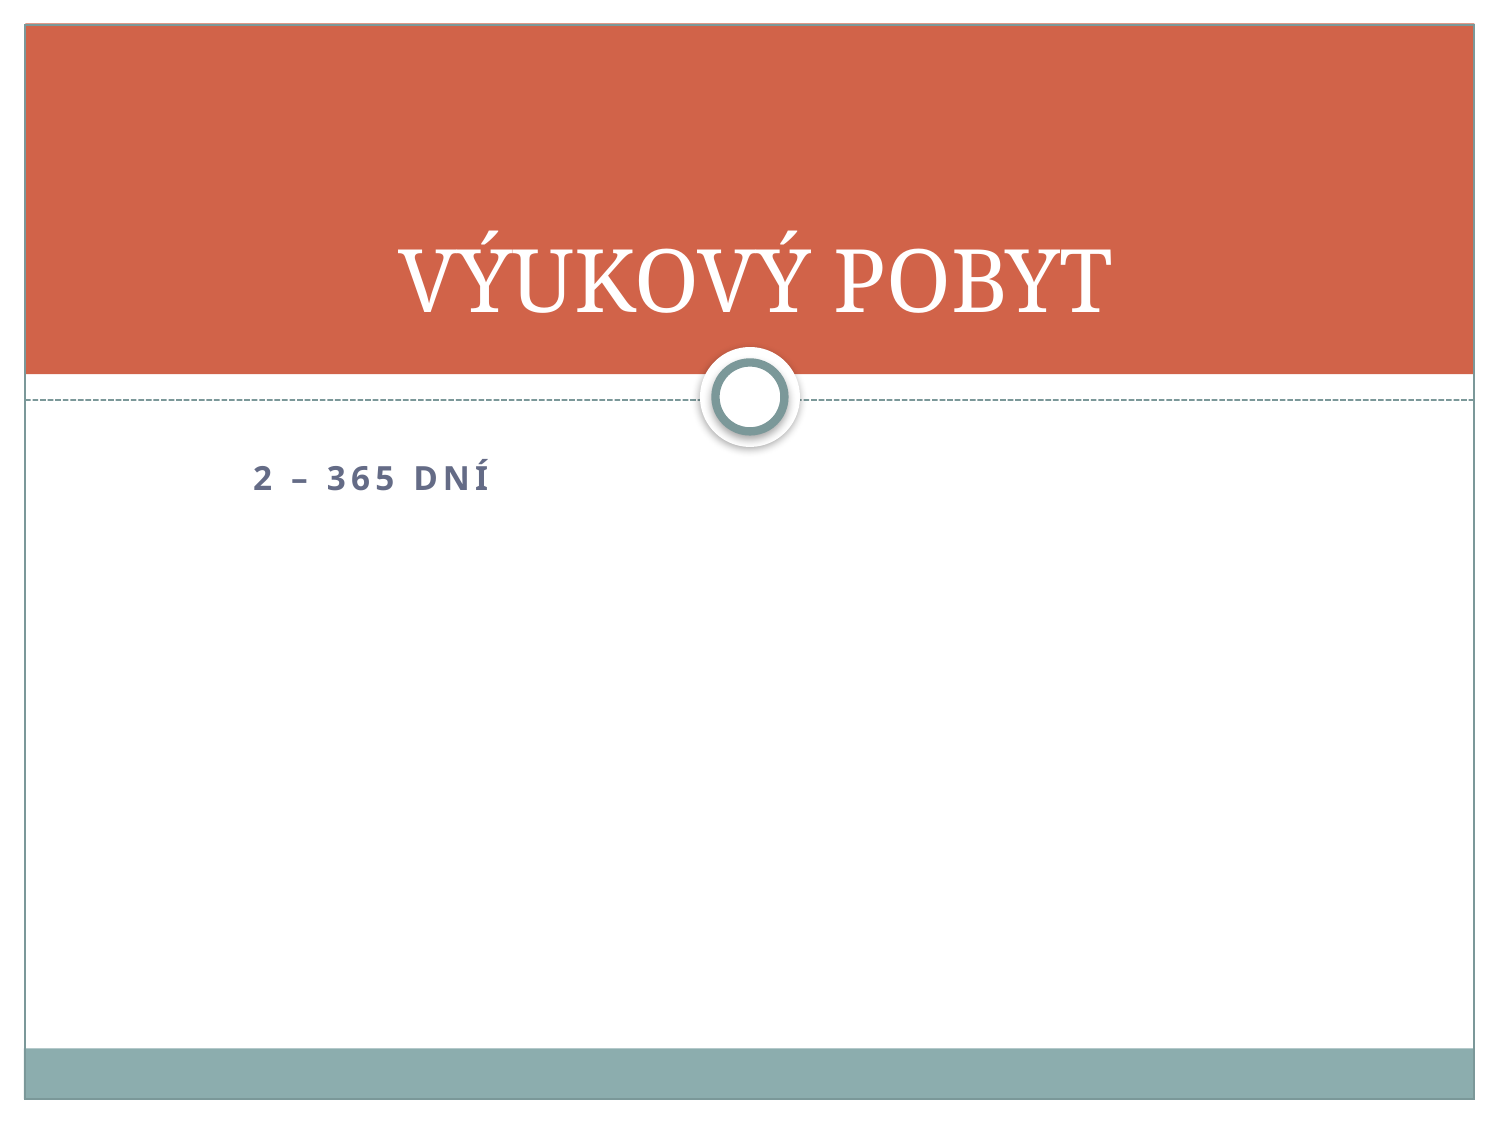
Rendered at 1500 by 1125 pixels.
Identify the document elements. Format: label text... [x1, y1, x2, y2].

list 2 – 365 dní [224, 450, 1288, 725]
title VÝUKOVÝ POBYT [118, 87, 1394, 338]
